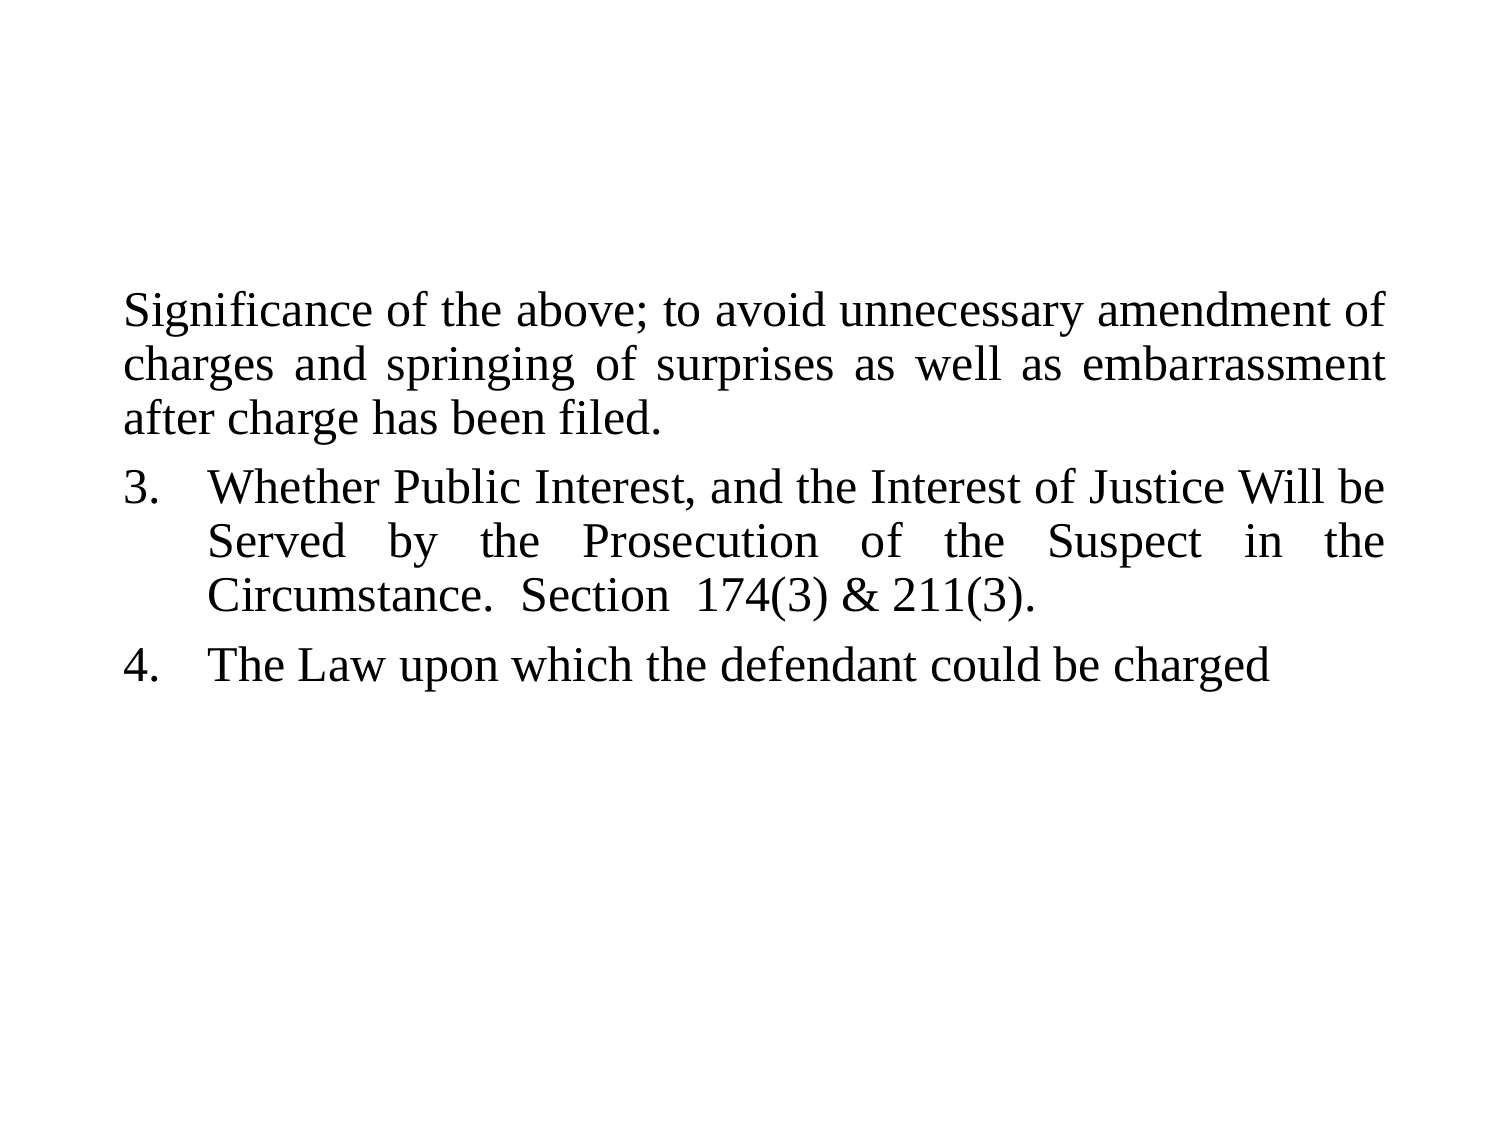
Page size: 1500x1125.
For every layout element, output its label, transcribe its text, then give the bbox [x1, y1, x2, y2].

list Significance of the above; to avoid unnecessary amendment of charges and springing of surprises as well as embarrassment after charge has been filed. Whether Public Interest, and the Interest of Justice Will be Served by the Prosecution of the Suspect in the Circumstance. Section 174(3) & 211(3). The Law upon which the defendant could be charged [108, 200, 1403, 1038]
